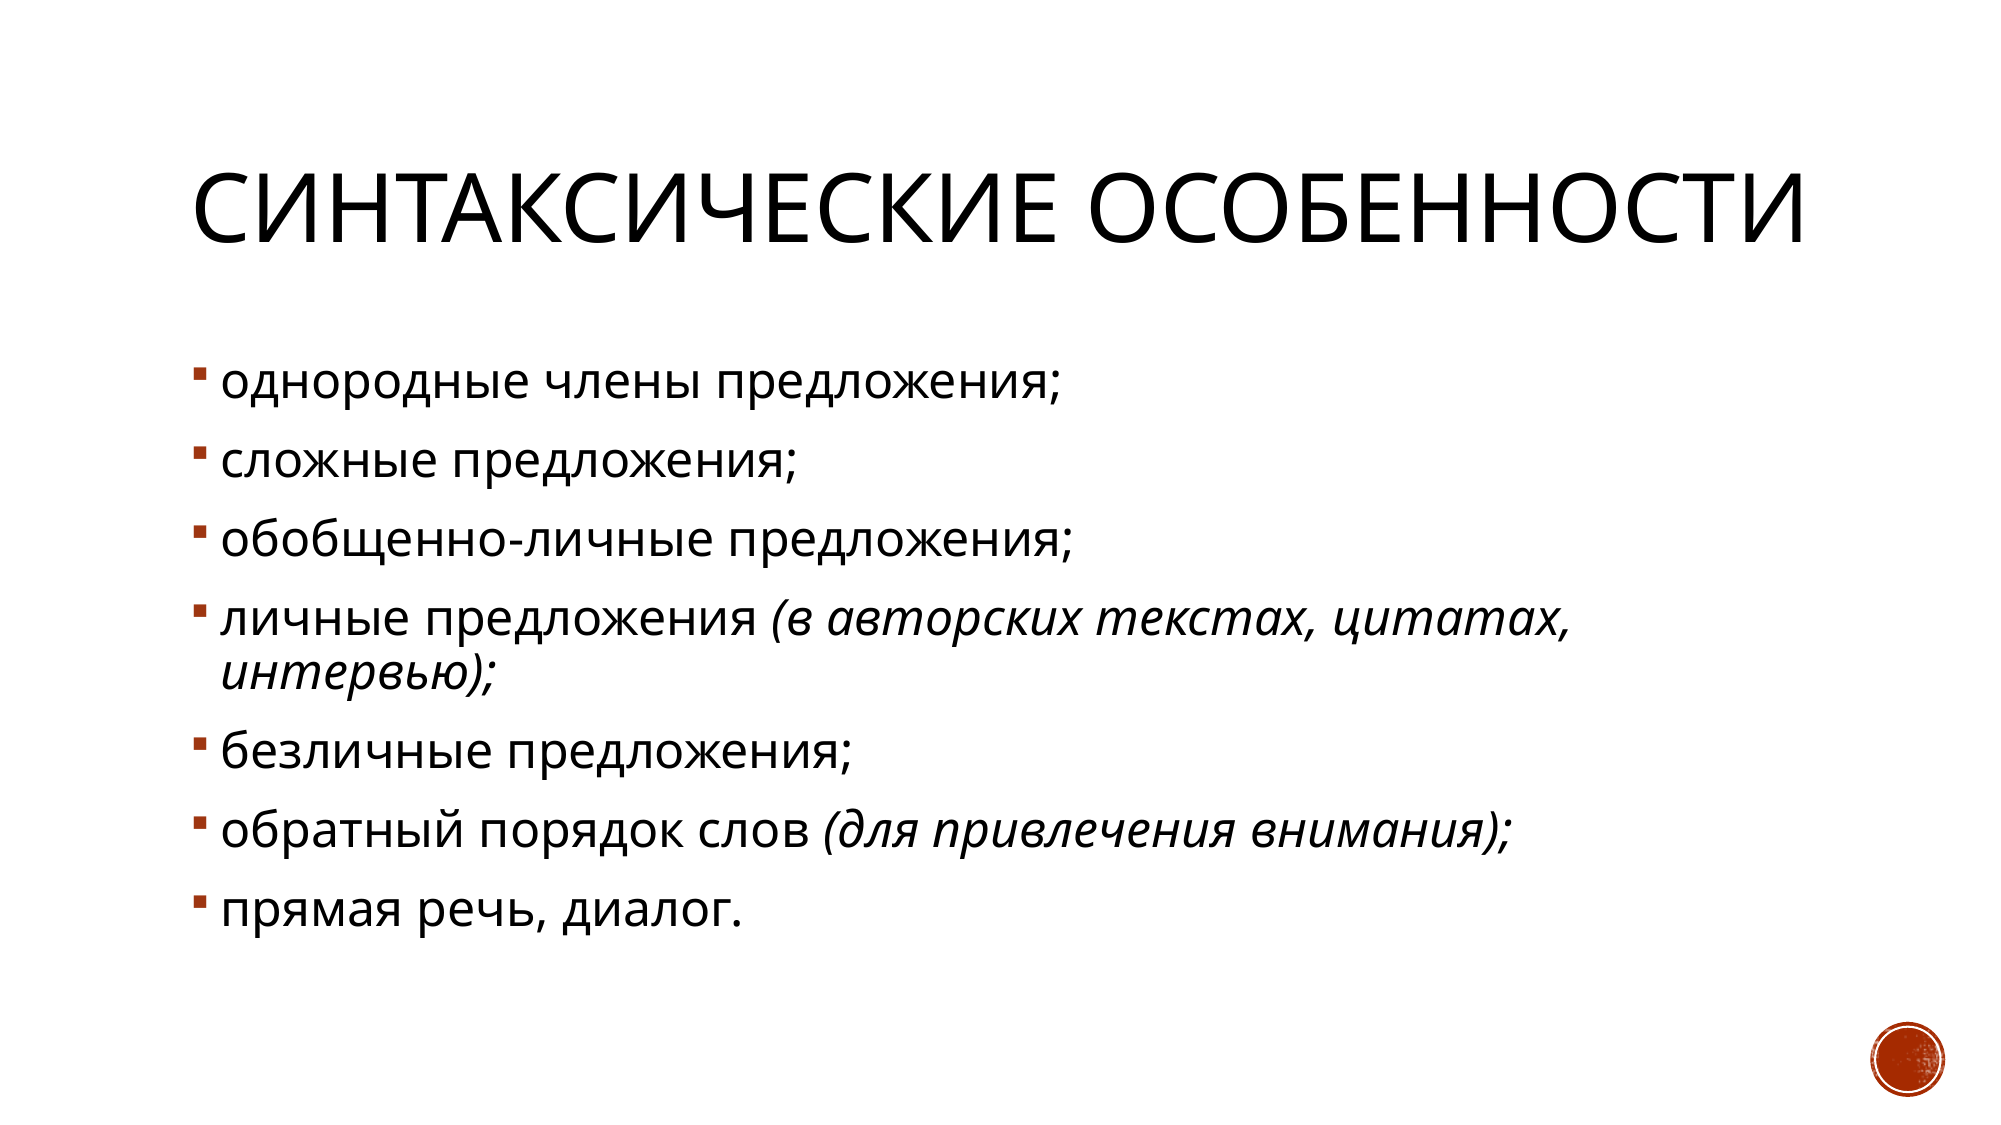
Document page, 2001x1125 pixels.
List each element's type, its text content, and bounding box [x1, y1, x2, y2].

title Синтаксические особенности [175, 79, 1826, 344]
list однородные члены предложения; сложные предложения; обобщенно-личные предложения; личные предложения (в авторских текстах, цитатах, интервью); безличные предложения; обратный порядок слов (для привлечения внимания); прямая речь, диалог. [175, 348, 1826, 1013]
